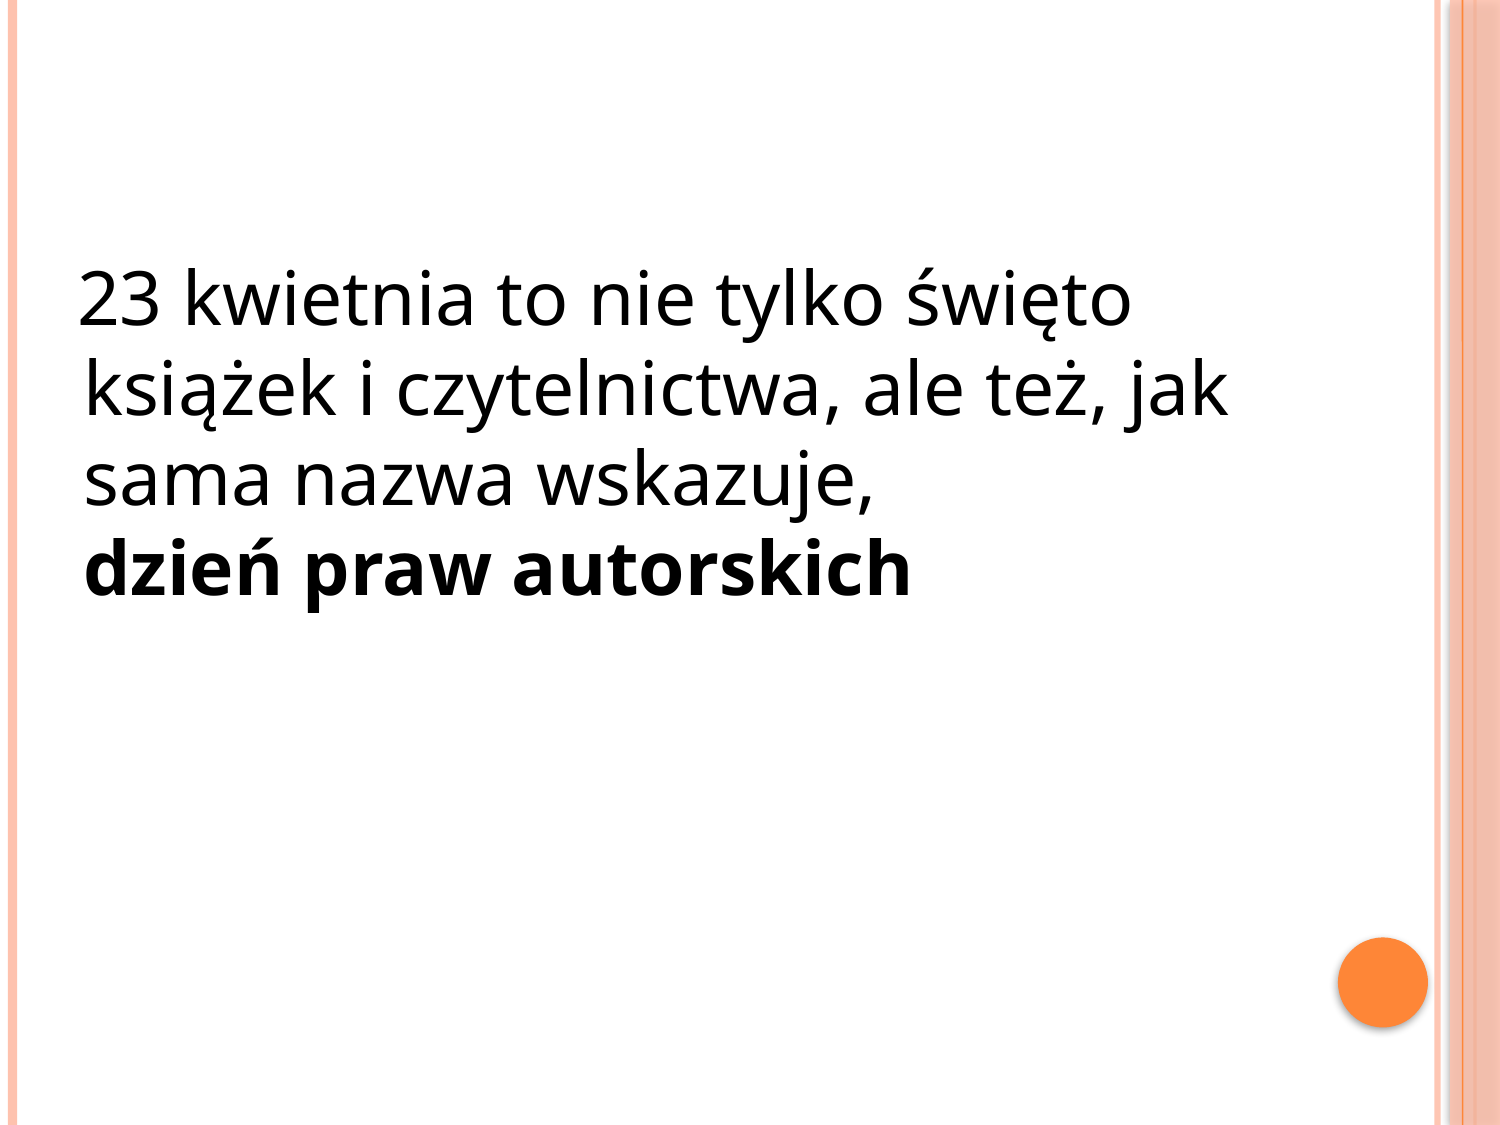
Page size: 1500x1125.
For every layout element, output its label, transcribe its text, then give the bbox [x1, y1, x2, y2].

list 23 kwietnia to nie tylko święto książek i czytelnictwa, ale też, jak sama nazwa wskazuje, dzień praw autorskich [23, 140, 1418, 941]
